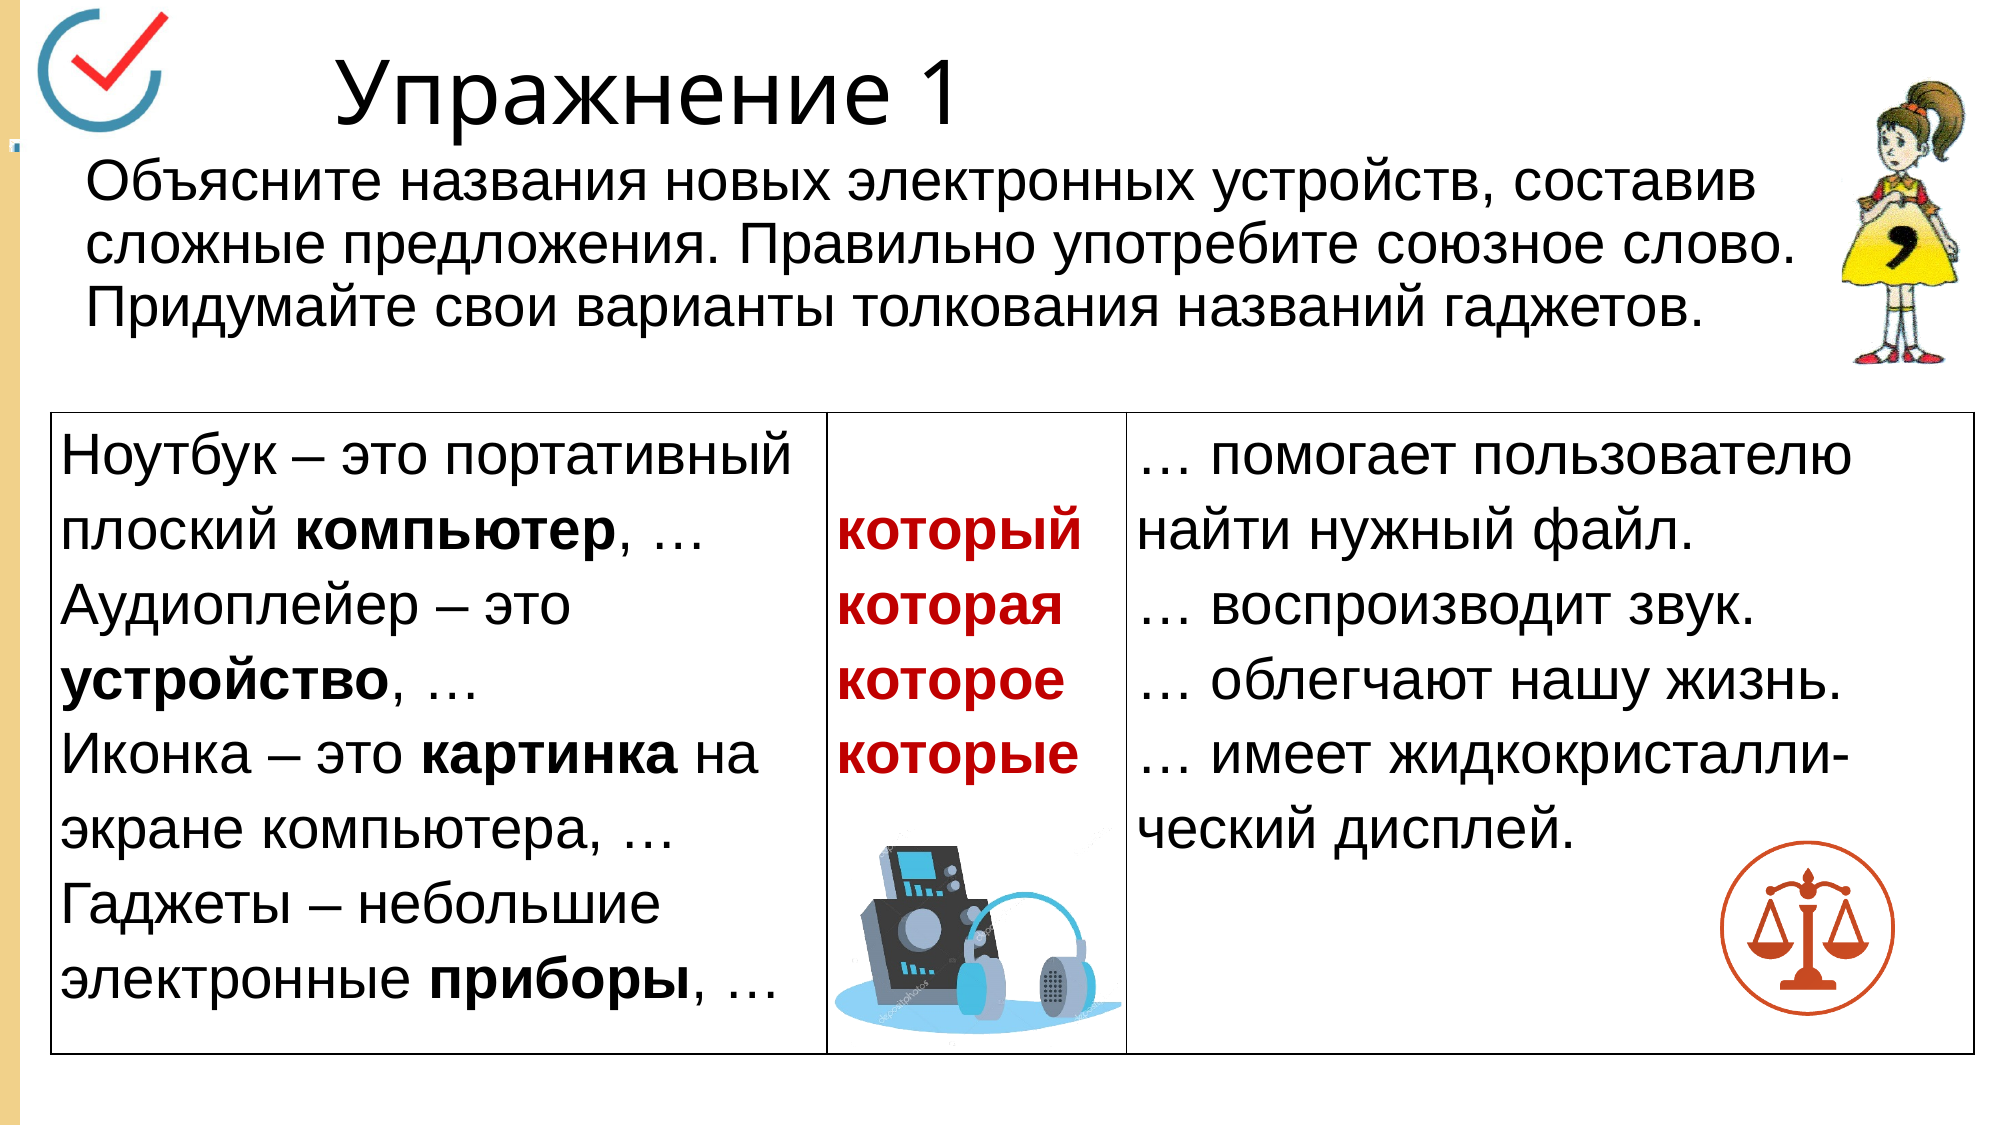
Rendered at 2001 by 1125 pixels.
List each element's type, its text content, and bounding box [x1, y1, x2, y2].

table_header Ноутбук – это портативный плоский компьютер, … Аудиоплейер – это устройство, … Иконка – это картинка на экране компьютера, … Гаджеты – небольшие электронные приборы, … [52, 413, 826, 1053]
list Объясните названия новых электронных устройств, составив сложные предложения. Правильно употребите союзное слово. Придумайте свои варианты толкования названий гаджетов. [70, 142, 1842, 412]
picture [1841, 45, 2001, 395]
picture [1707, 827, 1907, 1027]
picture [831, 827, 1122, 1057]
title Упражнение 1 [319, 39, 1207, 142]
picture [0, 0, 213, 152]
table_header который которая которое которые [828, 413, 1126, 1053]
table_header … помогает пользователю найти нужный файл. … воспроизводит звук. … облегчают нашу жизнь. … имеет жидкокристалли-ческий дисплей. [1127, 413, 1973, 1053]
